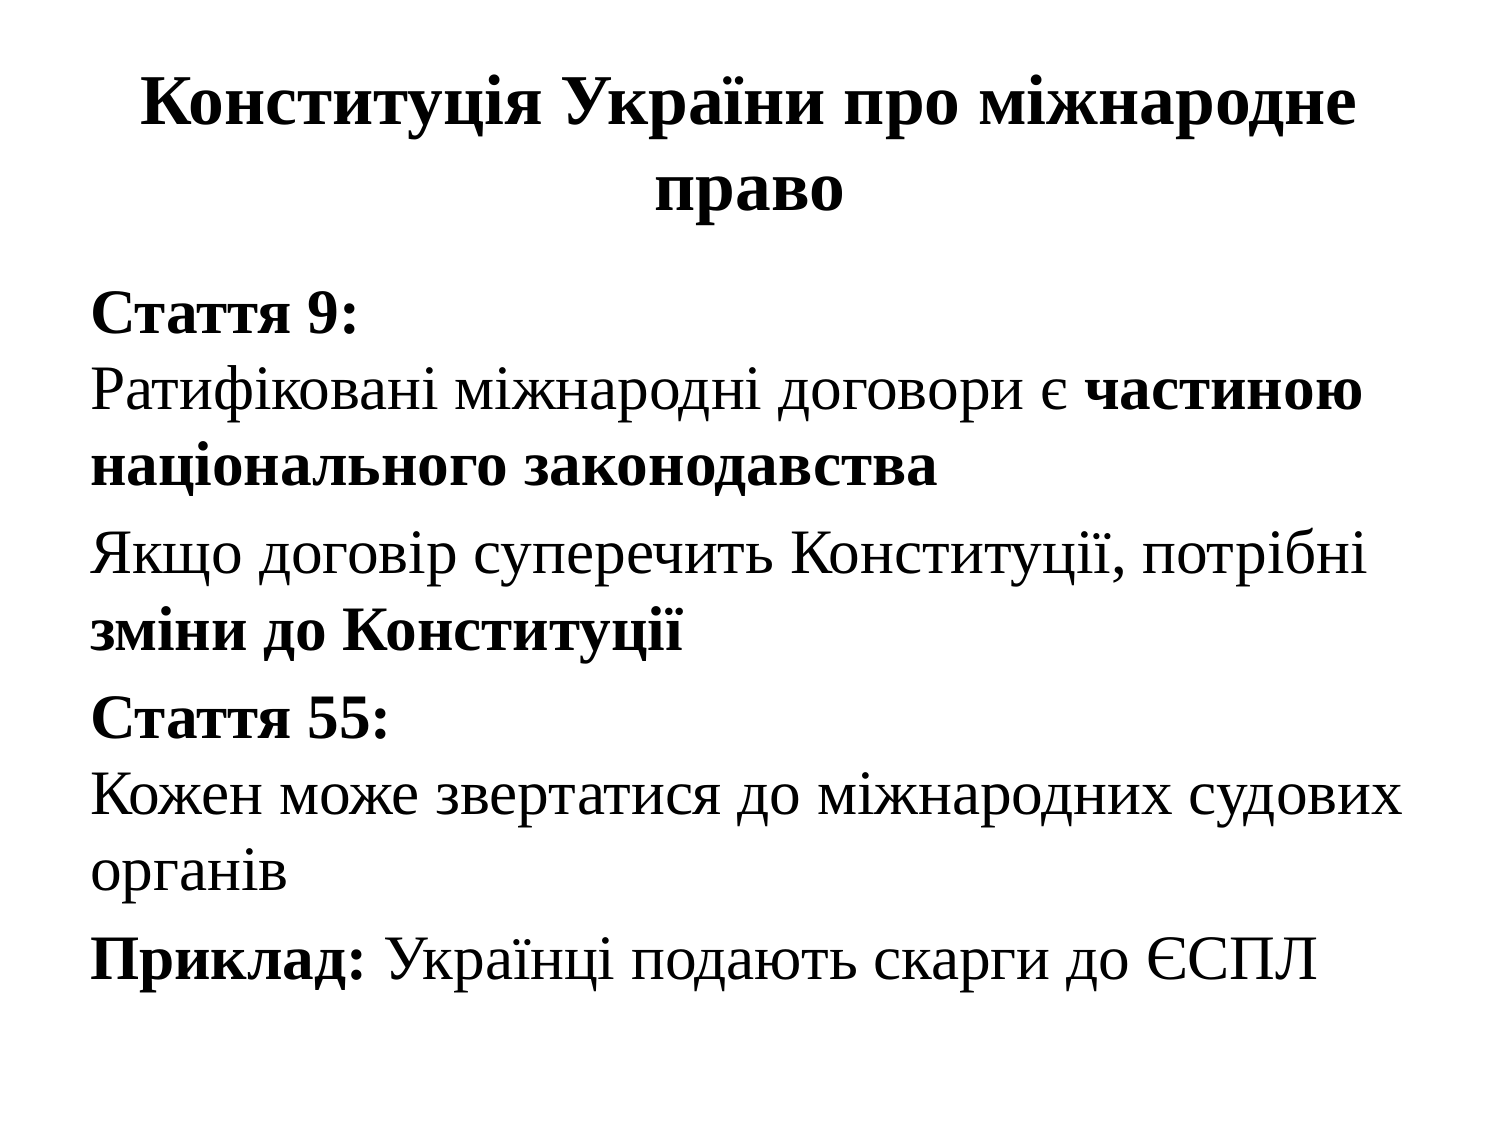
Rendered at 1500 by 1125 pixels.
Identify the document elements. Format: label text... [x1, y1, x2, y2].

title Конституція України про міжнародне право [75, 45, 1425, 233]
list Стаття 9: Ратифіковані міжнародні договори є частиною національного законодавства Якщо договір суперечить Конституції, потрібні зміни до Конституції Стаття 55: Кожен може звертатися до міжнародних судових органів Приклад: Українці подають скарги до ЄСПЛ [75, 262, 1425, 1005]
